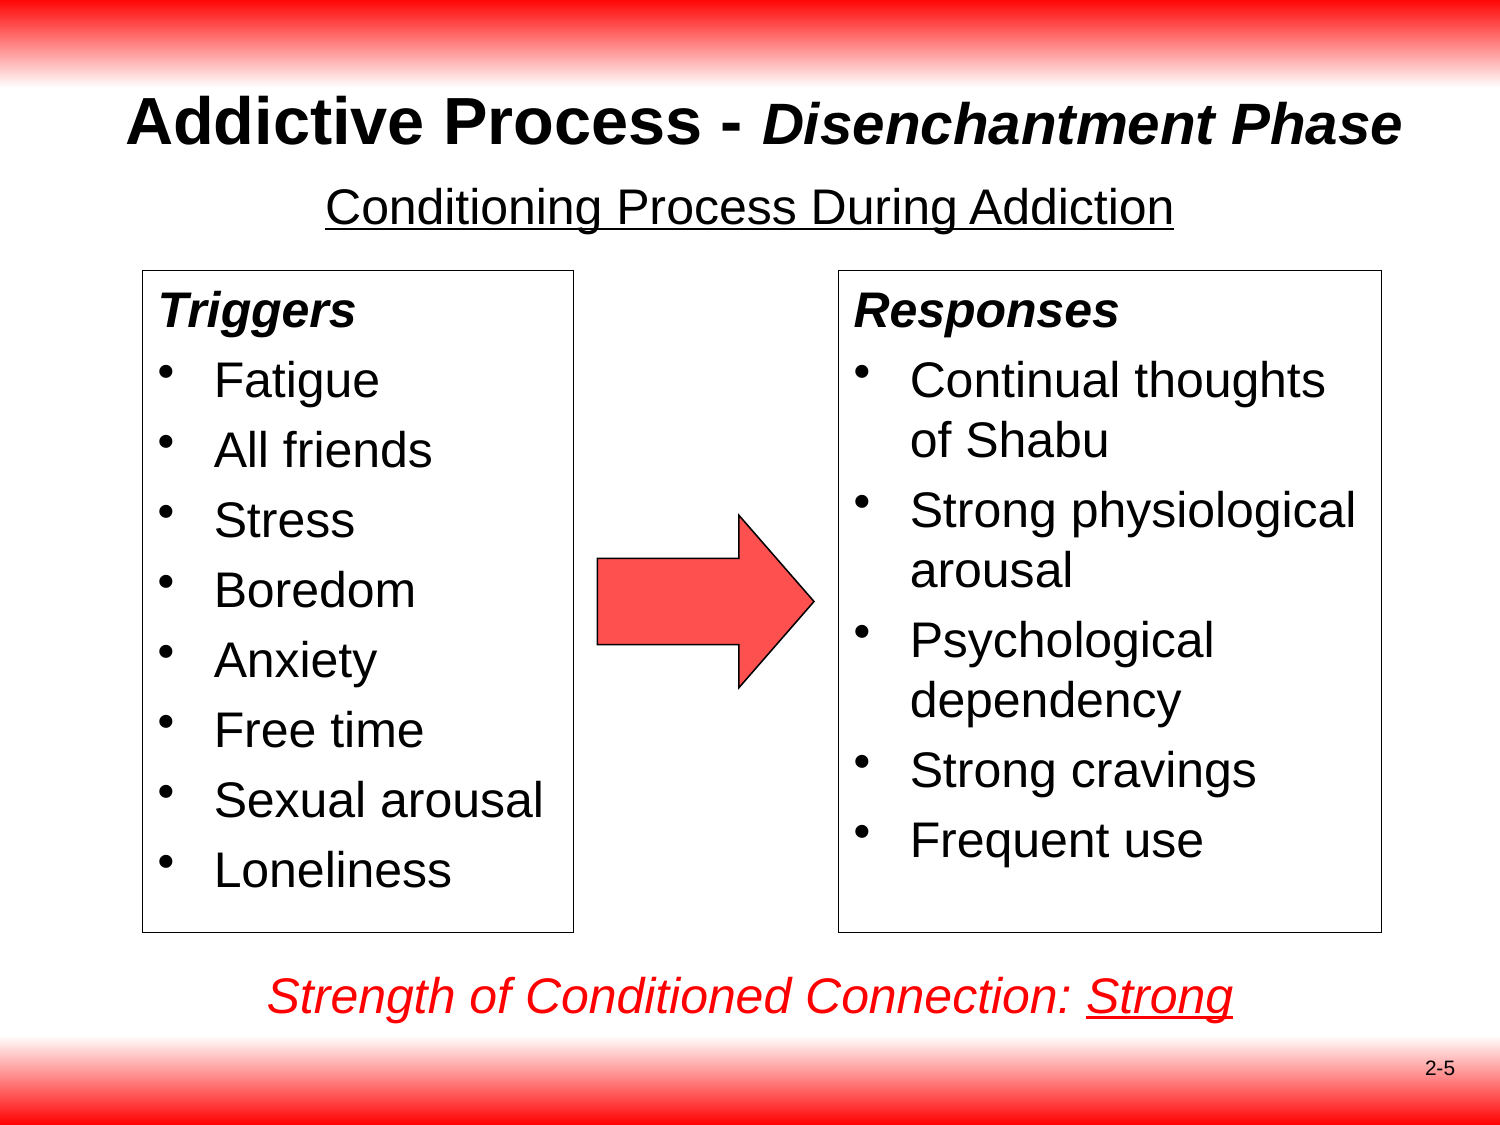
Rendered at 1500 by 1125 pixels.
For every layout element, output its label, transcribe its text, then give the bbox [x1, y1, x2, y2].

text_box [597, 515, 815, 688]
list Triggers Fatigue All friends Stress Boredom Anxiety Free time Sexual arousal Loneliness [142, 270, 574, 933]
slide_number 2-5 [1120, 1046, 1471, 1125]
text_box Strength of Conditioned Connection: Strong [118, 940, 1382, 1047]
text_box Conditioning Process During Addiction [310, 167, 1190, 243]
text_box Addictive Process - Disenchantment Phase [106, 65, 1423, 171]
list Responses Continual thoughts of Shabu Strong physiological arousal Psychological dependency Strong cravings Frequent use [838, 270, 1382, 933]
